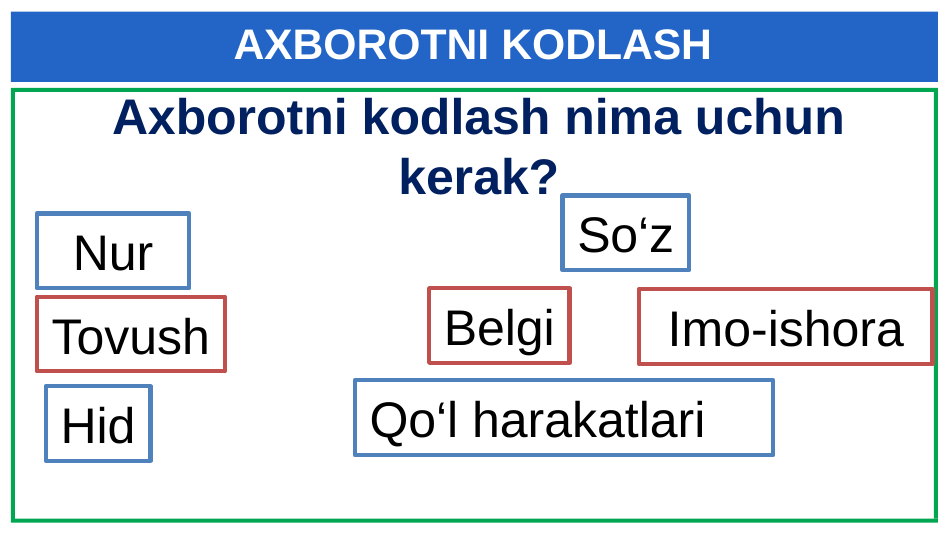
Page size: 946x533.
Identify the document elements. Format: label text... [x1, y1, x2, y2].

text_box Axborotni kodlash nima uchun kerak? [23, 77, 934, 212]
text_box Nur [35, 211, 191, 290]
text_box Imo-ishora [637, 287, 935, 366]
text_box Qo‘l harakatlari [353, 378, 775, 457]
title AXBOROTNI KODLASH [49, 16, 897, 69]
text_box Hid [44, 384, 153, 463]
text_box Tovush [35, 295, 227, 373]
text_box Belgi [427, 286, 572, 365]
text_box So‘z [560, 193, 691, 272]
